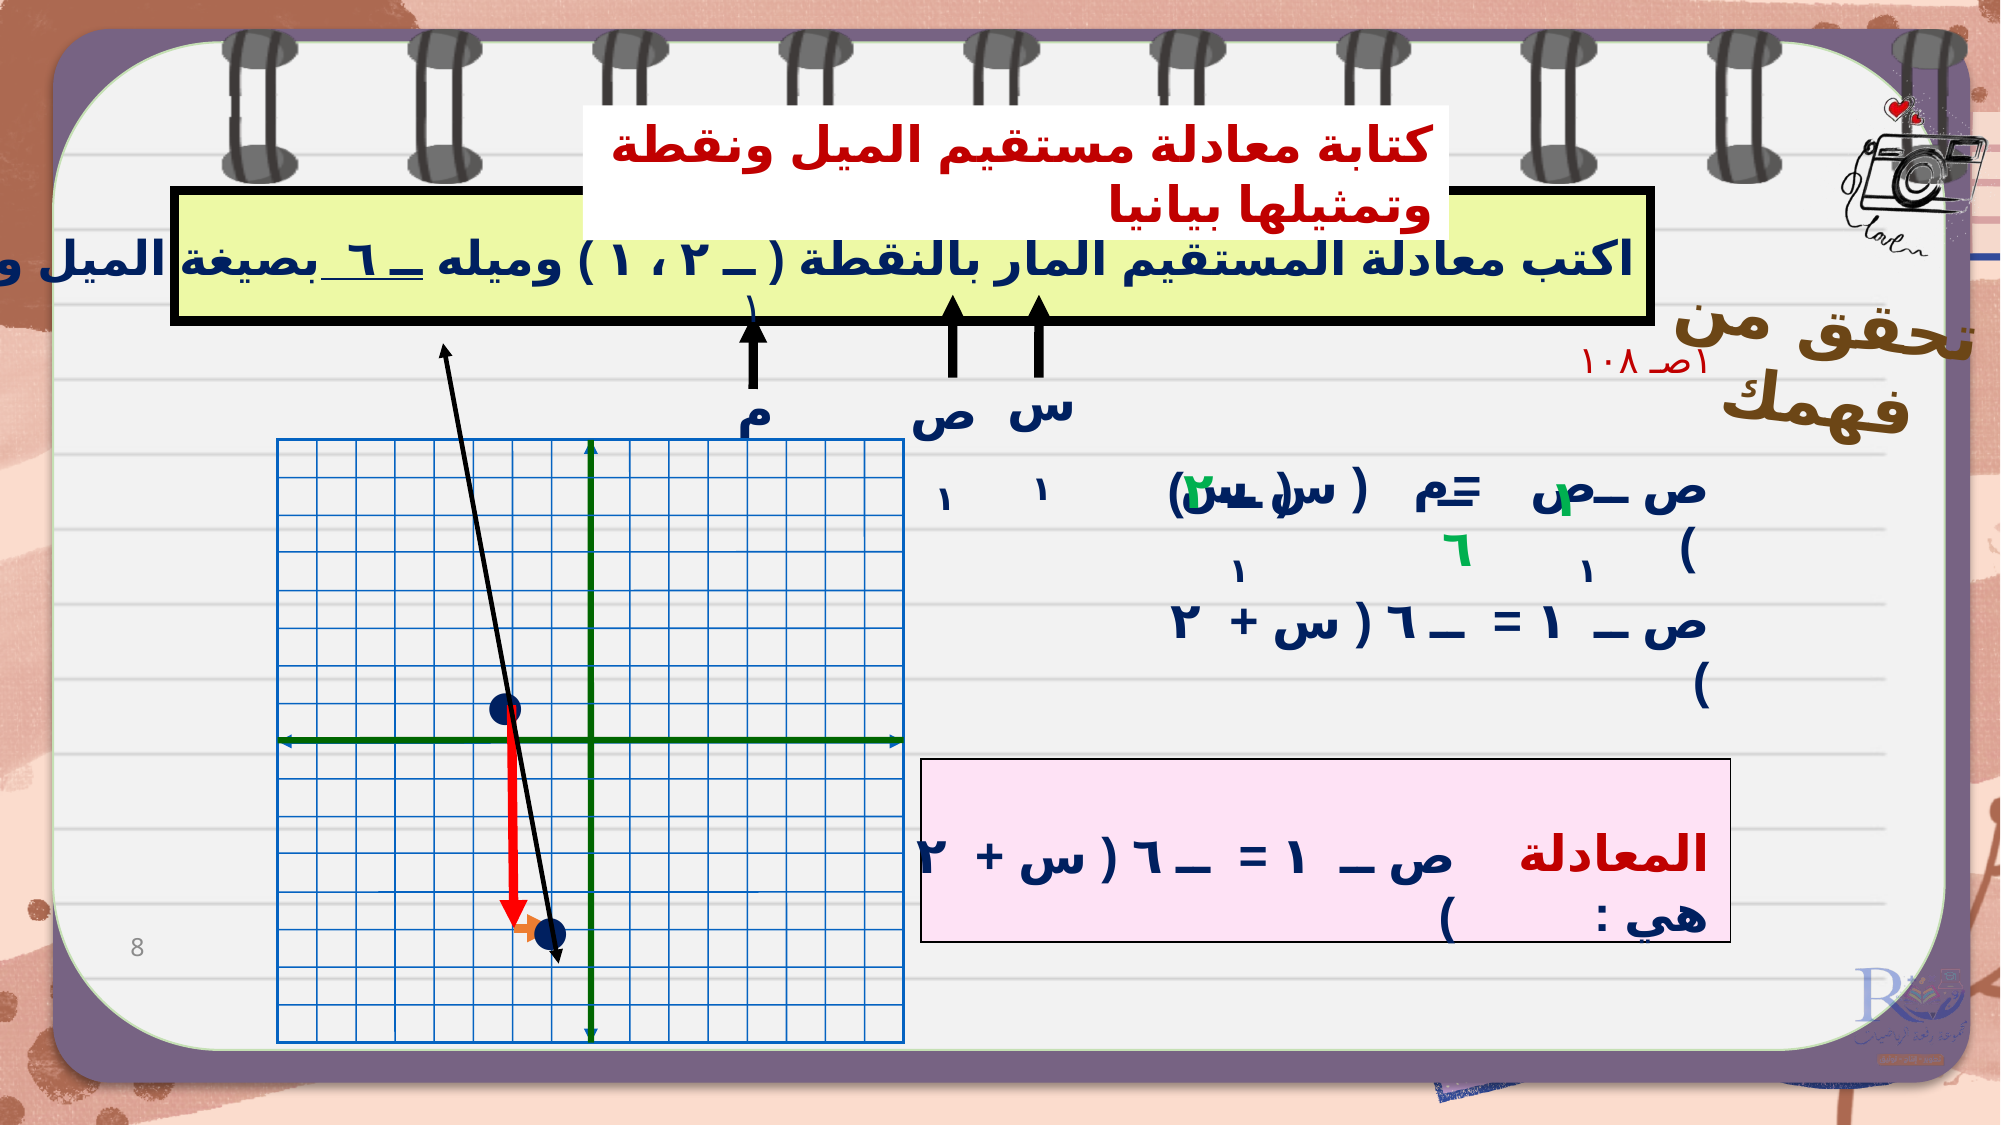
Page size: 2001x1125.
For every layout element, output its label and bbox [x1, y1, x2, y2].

text_box [71, 27, 1016, 42]
text_box [888, 294, 1001, 448]
text_box [1001, 294, 1098, 438]
text_box [699, 314, 813, 433]
picture [1826, 99, 1986, 268]
text_box [53, 42, 2000, 1097]
text_box [277, 439, 904, 1043]
picture [0, 0, 2001, 1125]
